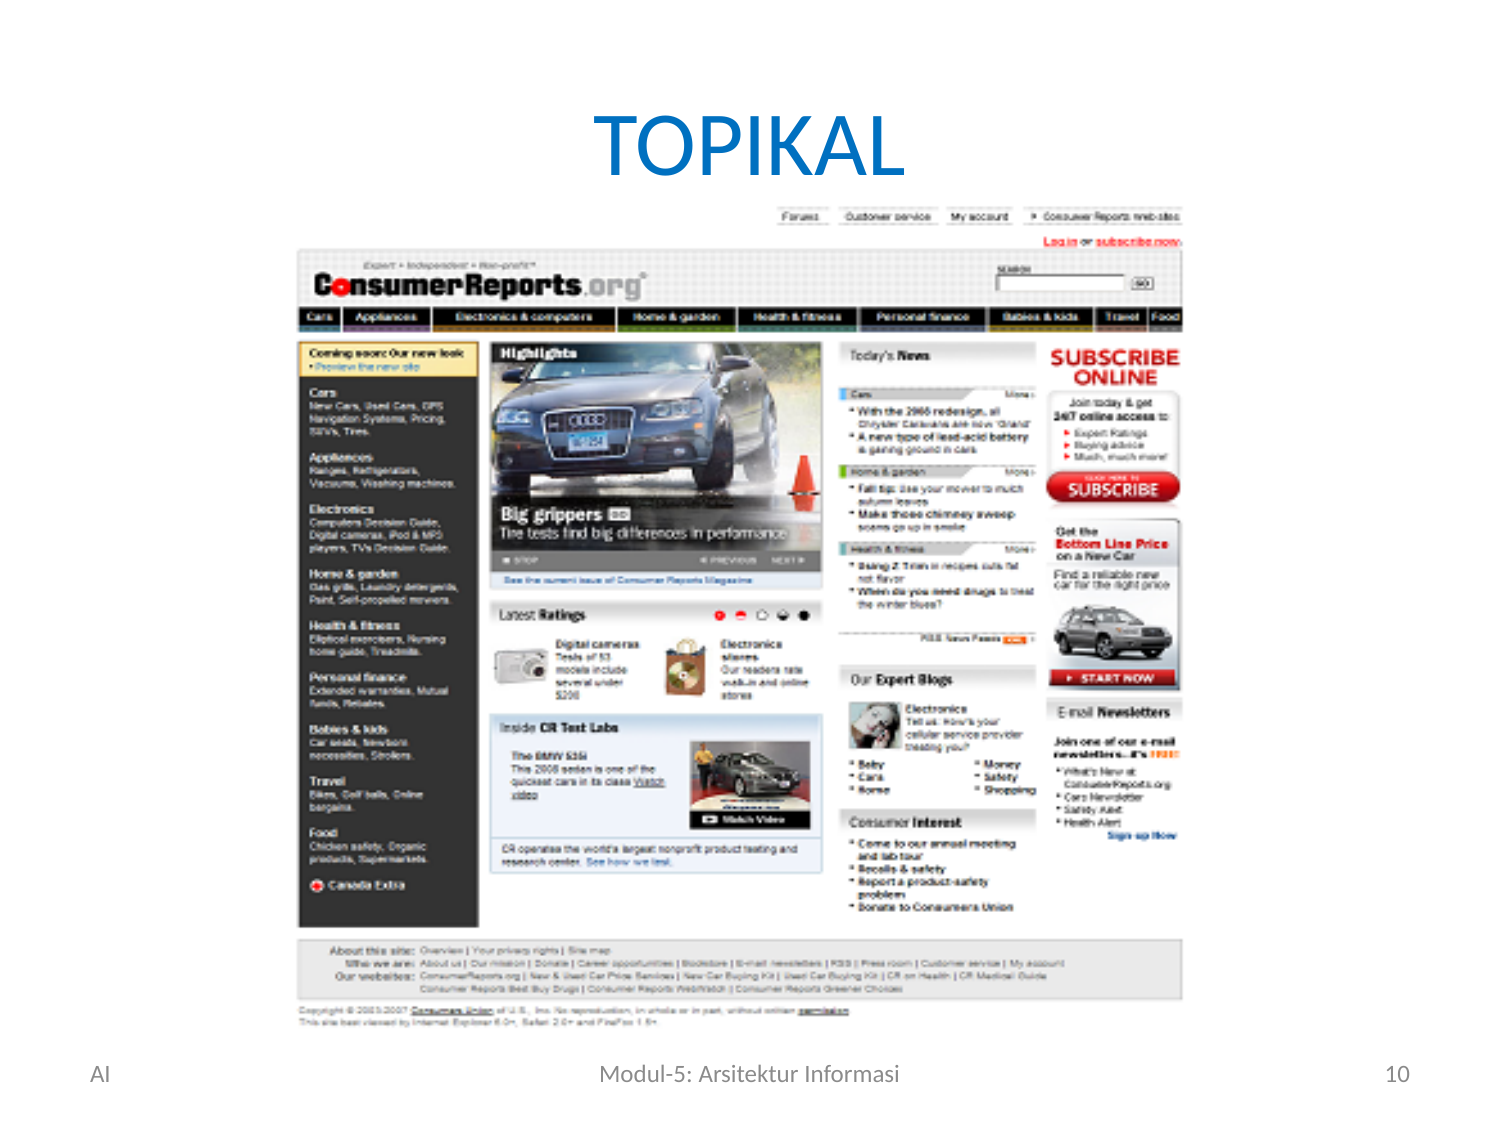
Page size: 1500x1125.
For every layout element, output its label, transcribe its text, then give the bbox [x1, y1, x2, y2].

slide_number AI [75, 1042, 425, 1103]
picture [199, 198, 1251, 1063]
footer Modul-5: Arsitektur Informasi [512, 1071, 988, 1103]
slide_number 10 [1074, 1042, 1425, 1103]
title TOPIKAL [75, 45, 1425, 233]
